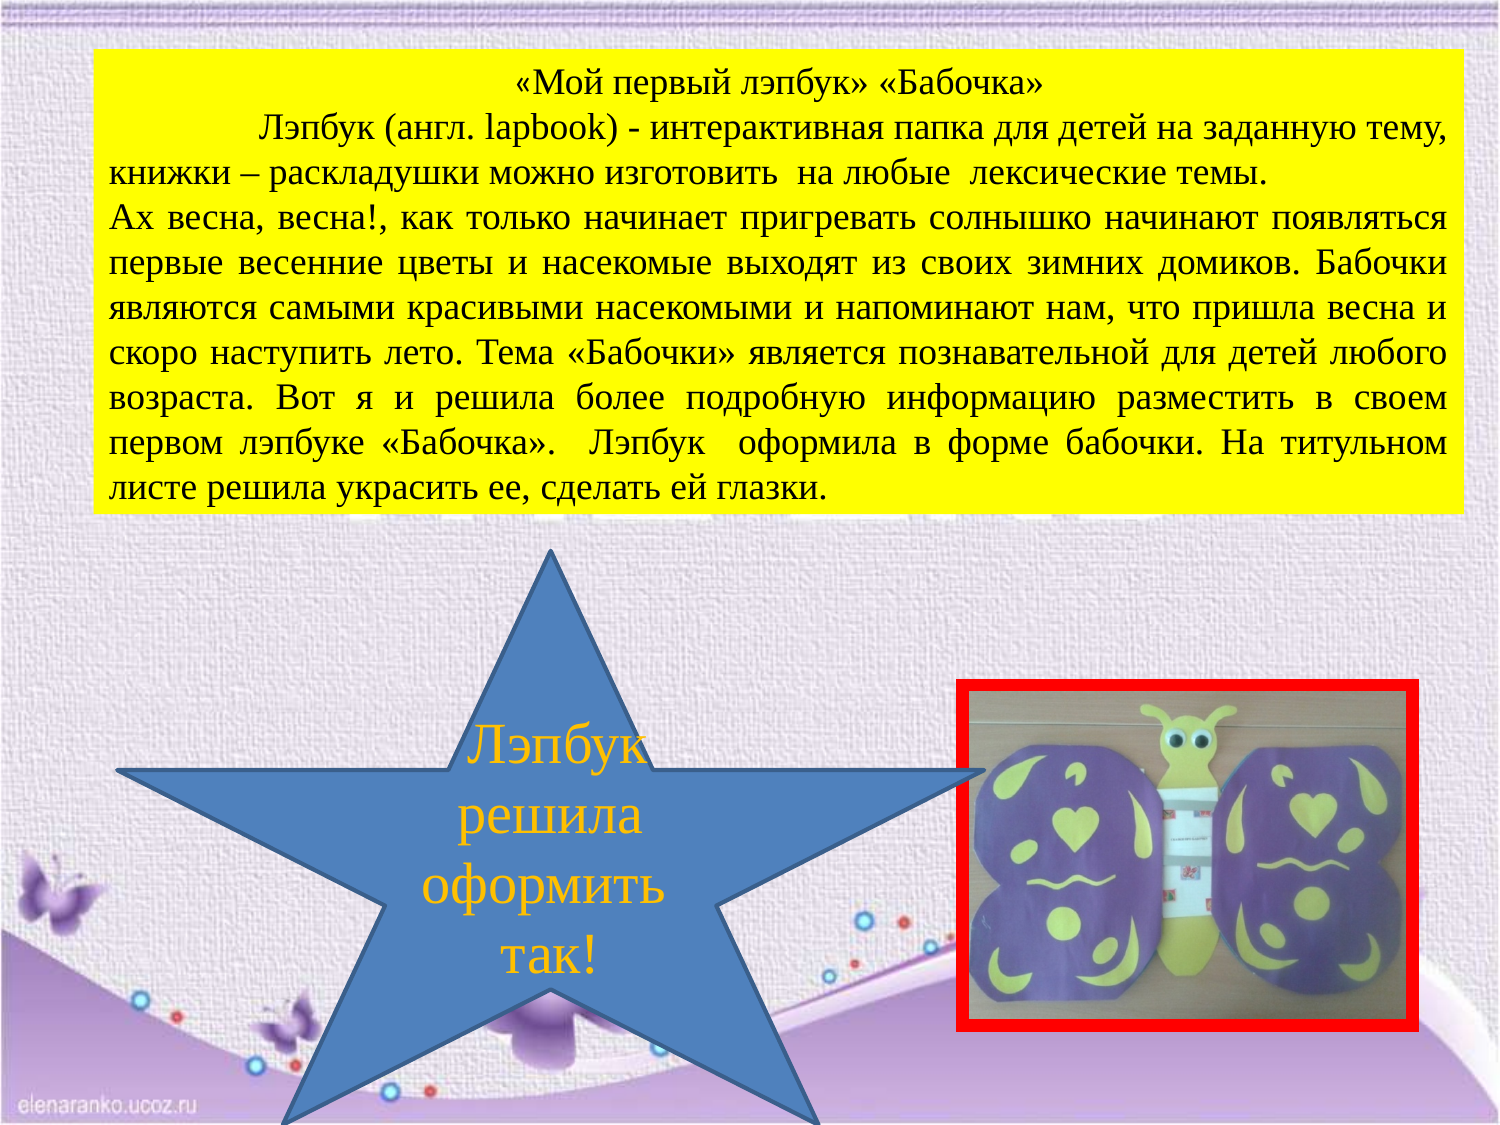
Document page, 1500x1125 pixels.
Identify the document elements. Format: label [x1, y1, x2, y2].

picture [968, 691, 1407, 1020]
list [0, 0, 1500, 1125]
